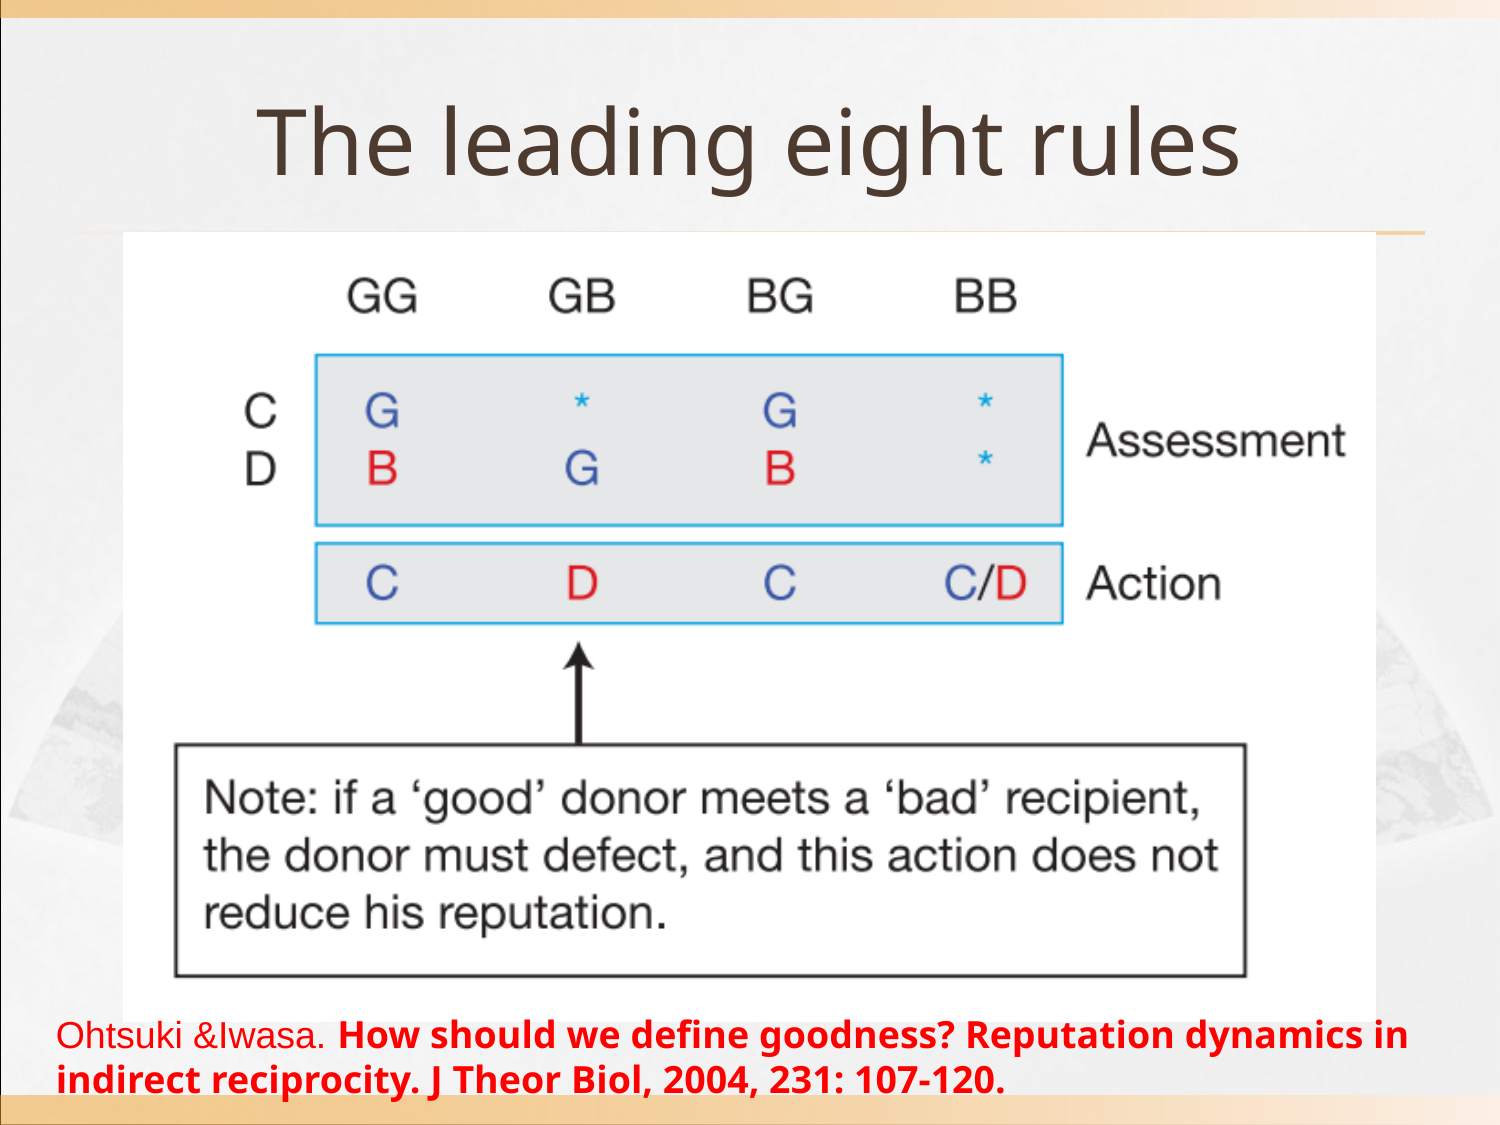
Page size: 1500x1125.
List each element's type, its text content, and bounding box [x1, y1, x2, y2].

title The leading eight rules [74, 44, 1426, 233]
text_box Ohtsuki &Iwasa. How should we define goodness? Reputation dynamics in indirect reciprocity. J Theor Biol, 2004, 231: 107-120. [41, 1004, 1500, 1125]
picture [0, 18, 1500, 1095]
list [123, 232, 1377, 1023]
